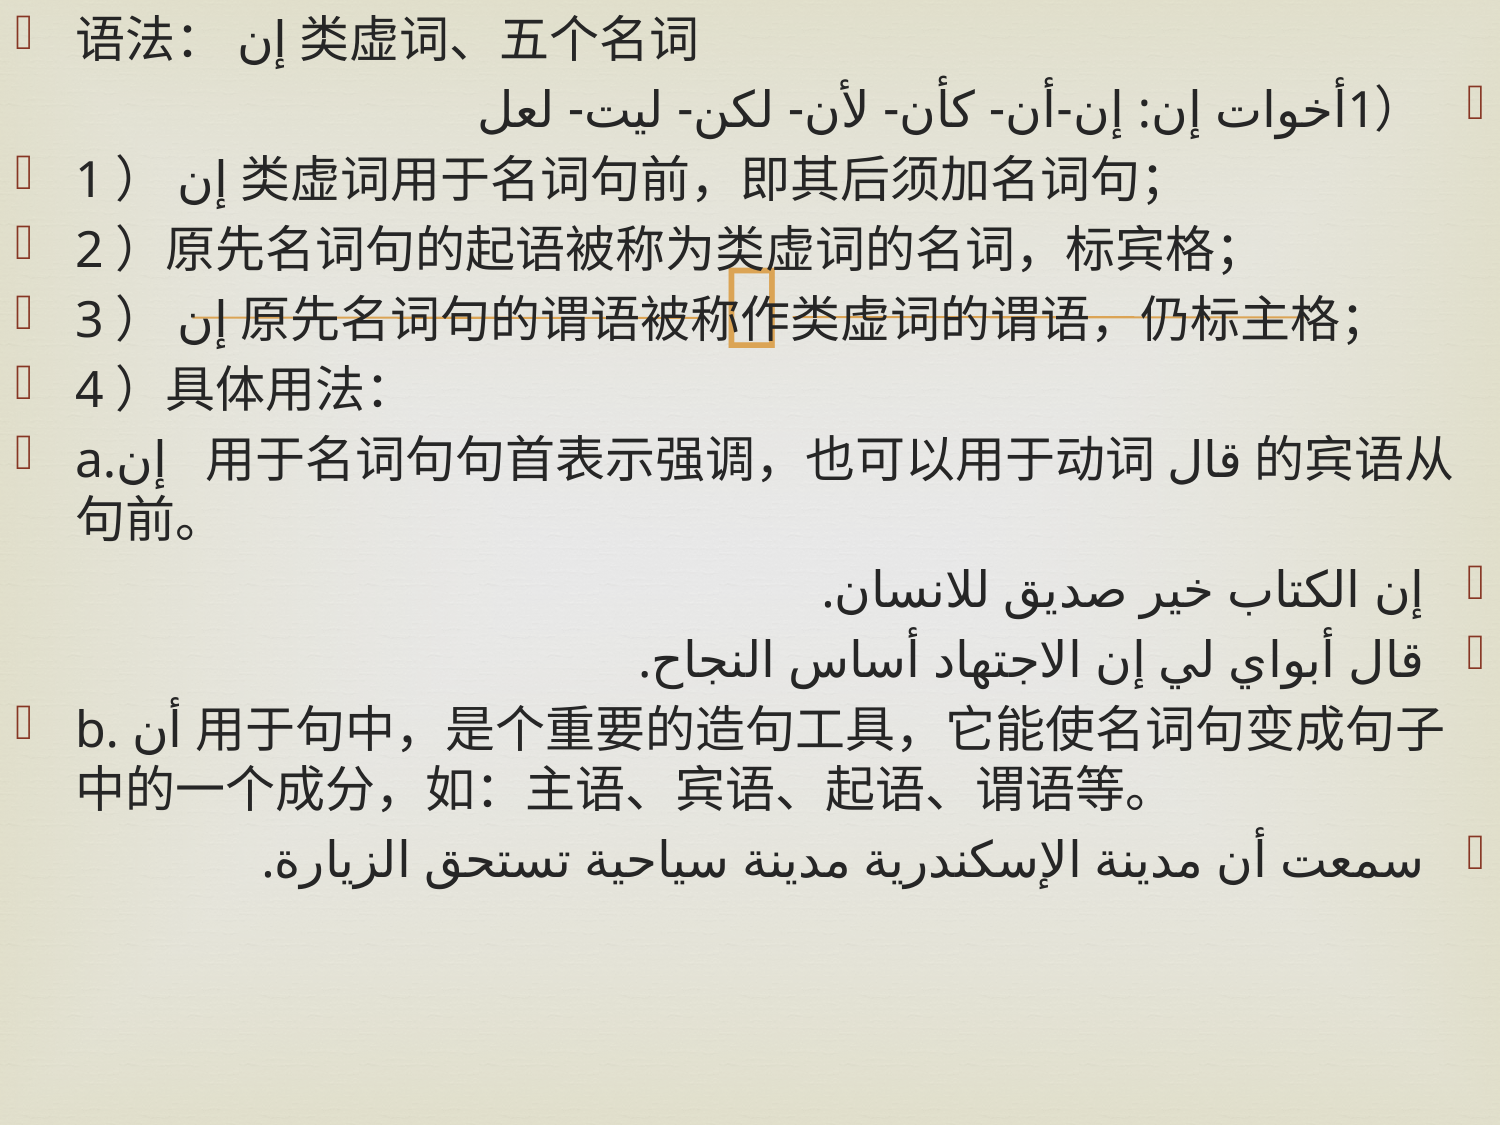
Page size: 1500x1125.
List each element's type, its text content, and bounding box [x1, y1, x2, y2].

list 语法：إن类虚词、五个名词 （1أخوات إن: إن-أن- كأن- لأن- لكن- ليت- لعل 1）إن类虚词用于名词句前，即其后须加名词句； 2）原先名词句的起语被称为类虚词的名词，标宾格； 3）إن原先名词句的谓语被称作类虚词的谓语，仍标主格； 4）具体用法： a.إن 用于名词句句首表示强调，也可以用于动词قال的宾语从句前。 إن الكتاب خير صديق للانسان. قال أبواي لي إن الاجتهاد أساس النجاح. b. أن用于句中，是个重要的造句工具，它能使名词句变成句子中的一个成分，如：主语、宾语、起语、谓语等。 سمعت أن مدينة الإسكندرية مدينة سياحية تستحق الزيارة. [0, 0, 1500, 1125]
